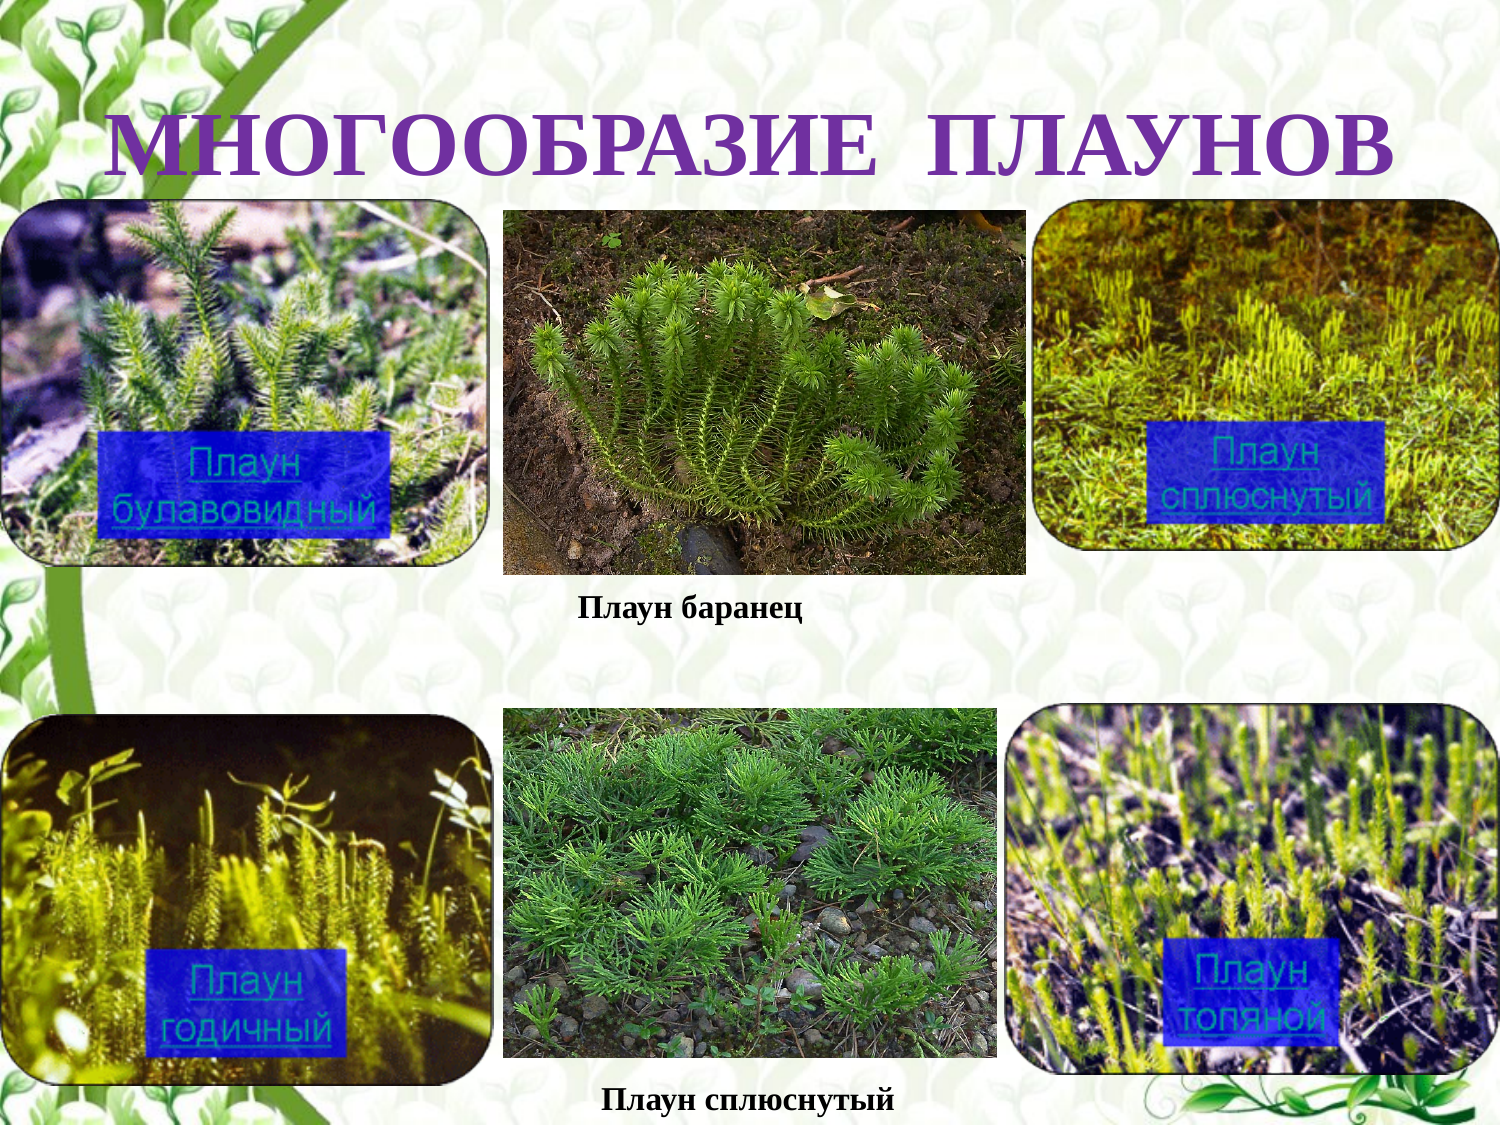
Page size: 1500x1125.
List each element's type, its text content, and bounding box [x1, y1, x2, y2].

list Плаун сплюснутый [585, 1066, 927, 1125]
list Плаун баранец [562, 583, 903, 633]
picture [0, 0, 1500, 1125]
title МНОГООБРАЗИЕ ПЛАУНОВ [74, 44, 1426, 233]
